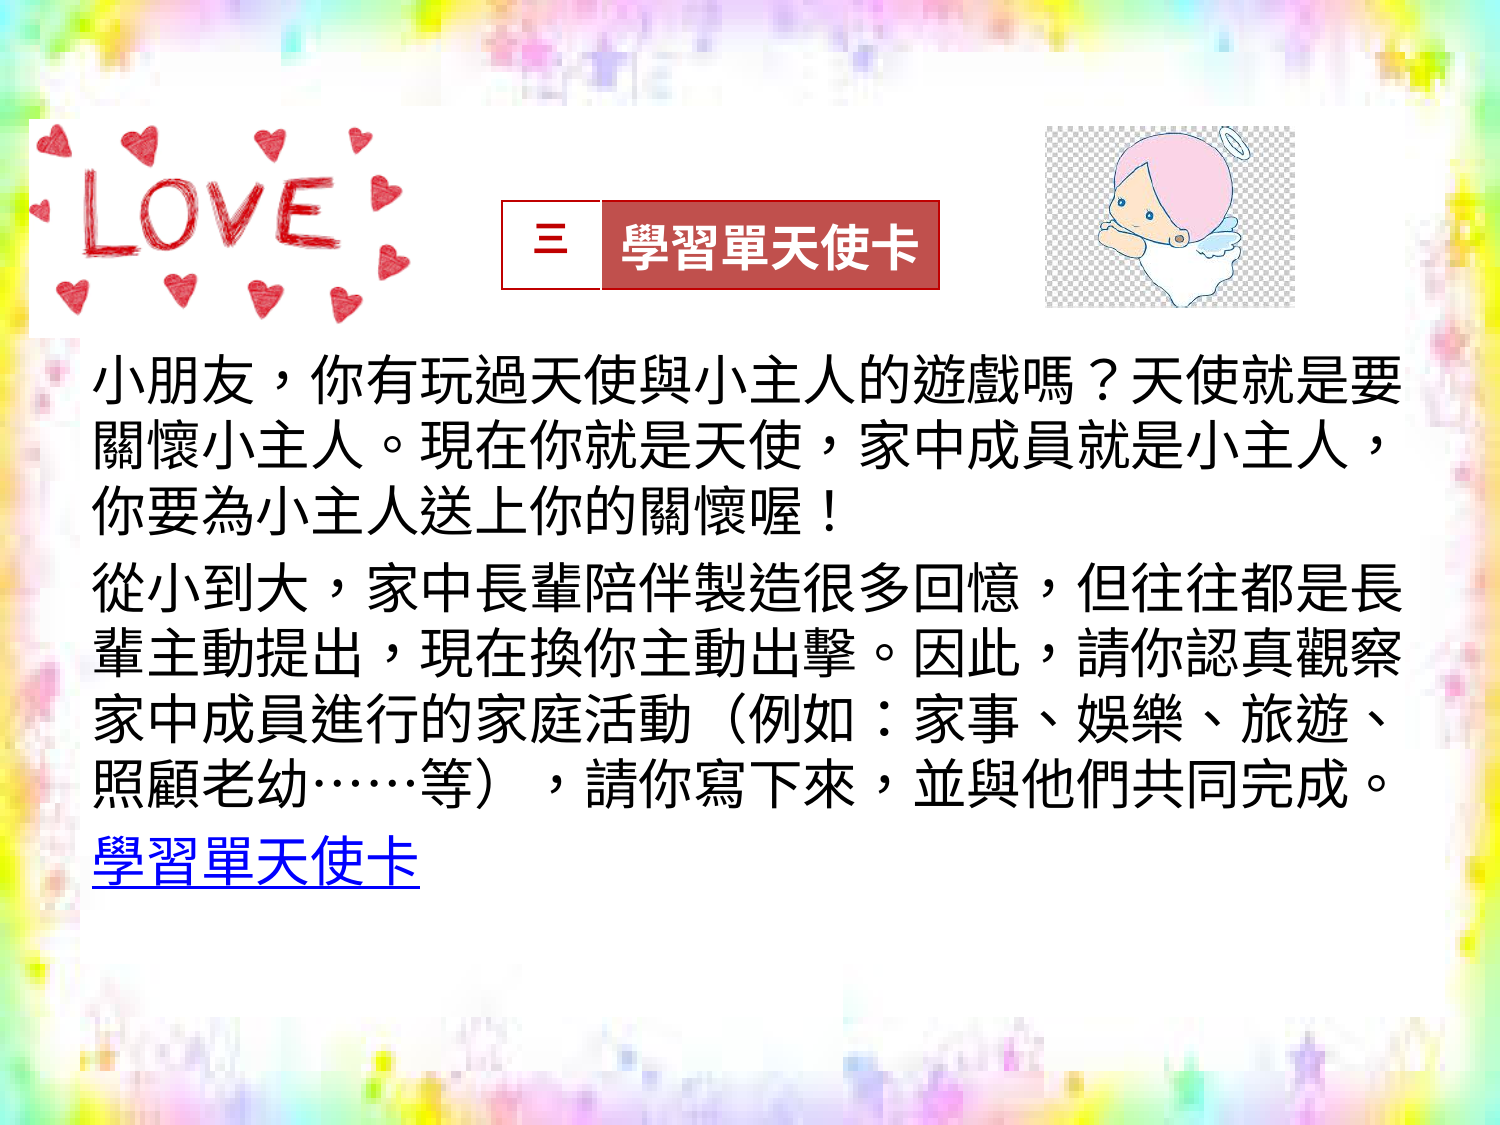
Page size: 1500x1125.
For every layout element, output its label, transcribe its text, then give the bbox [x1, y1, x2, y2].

table_header 三 [503, 202, 600, 288]
table_header 學習單天使卡 [602, 202, 938, 288]
picture [0, 0, 1500, 1125]
list 小朋友，你有玩過天使與小主人的遊戲嗎？天使就是要關懷小主人。現在你就是天使，家中成員就是小主人，你要為小主人送上你的關懷喔！ 從小到大，家中長輩陪伴製造很多回憶，但往往都是長輩主動提出，現在換你主動出擊。因此，請你認真觀察家中成員進行的家庭活動（例如：家事、娛樂、旅遊、照顧老幼……等），請你寫下來，並與他們共同完成。 學習單天使卡 [76, 338, 1427, 934]
